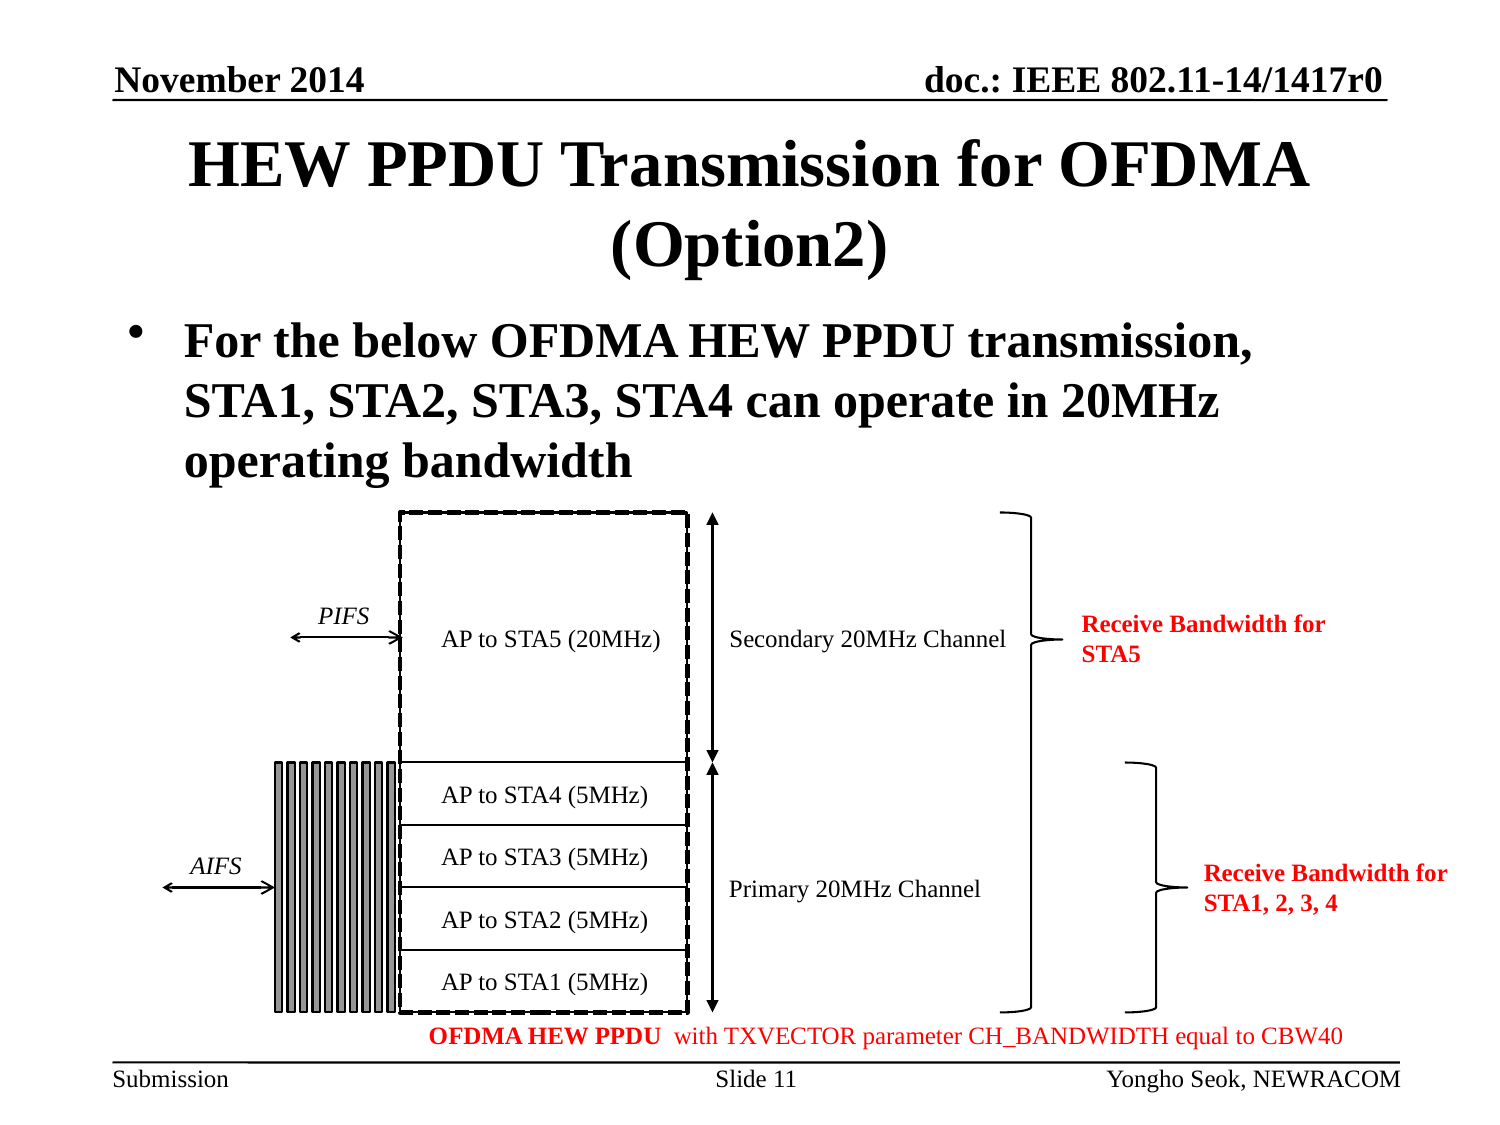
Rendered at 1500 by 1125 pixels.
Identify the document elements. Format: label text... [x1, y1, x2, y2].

text_box [362, 762, 370, 1013]
text_box AIFS [175, 842, 257, 886]
text_box PIFS [303, 592, 385, 636]
text_box [287, 762, 295, 1013]
text_box Secondary 20MHz Channel [716, 614, 999, 660]
text_box Receive Bandwidth for STA1, 2, 3, 4 [1189, 849, 1463, 924]
text_box [399, 512, 688, 1013]
text_box Receive Bandwidth for STA5 [1066, 599, 1341, 675]
title HEW PPDU Transmission for OFDMA (Option2) [112, 112, 1388, 288]
slide_number Slide 11 [712, 1062, 800, 1093]
text_box [337, 762, 345, 1013]
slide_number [114, 54, 374, 101]
text_box [324, 762, 333, 1013]
text_box [375, 762, 383, 1013]
text_box [312, 762, 320, 1013]
text_box [999, 512, 1063, 1013]
text_box OFDMA HEW PPDU [414, 1012, 658, 1058]
text_box [275, 762, 283, 1013]
footer Yongho Seok, NEWRACOM [1099, 1061, 1402, 1093]
text_box [300, 762, 308, 1013]
text_box [387, 762, 395, 1013]
text_box with TXVECTOR parameter CH_BANDWIDTH equal to CBW40 [658, 1012, 1359, 1058]
text_box [1124, 762, 1188, 1013]
list For the below OFDMA HEW PPDU transmission, STA1, STA2, STA3, STA4 can operate in 20MHz operating bandwidth [112, 299, 1388, 976]
text_box [350, 762, 358, 1013]
text_box Primary 20MHz Channel [716, 864, 997, 910]
